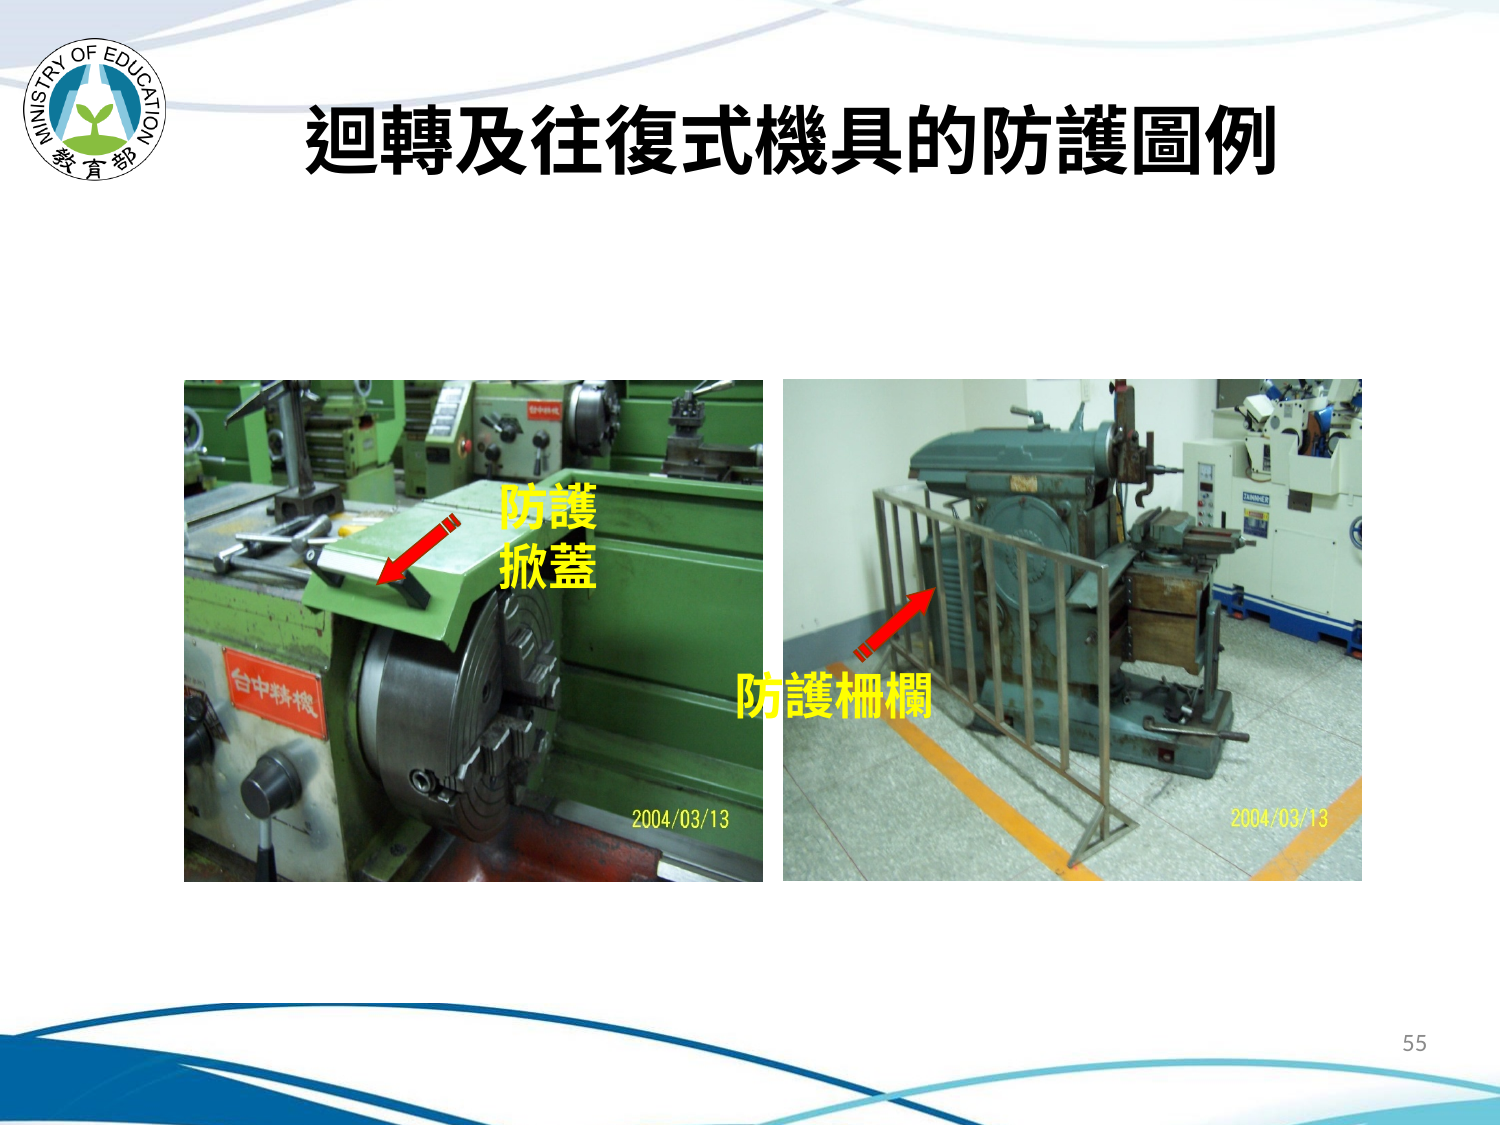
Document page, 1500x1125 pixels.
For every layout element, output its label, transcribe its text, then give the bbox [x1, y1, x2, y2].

picture [0, 1003, 1500, 1125]
picture [783, 379, 1362, 882]
slide_number 55 [1092, 1011, 1443, 1072]
picture [0, 0, 1499, 182]
picture [184, 380, 763, 882]
title 迴轉及往復式機具的防護圖例 [159, 45, 1425, 233]
text_box 防護柵欄 [767, 656, 778, 732]
